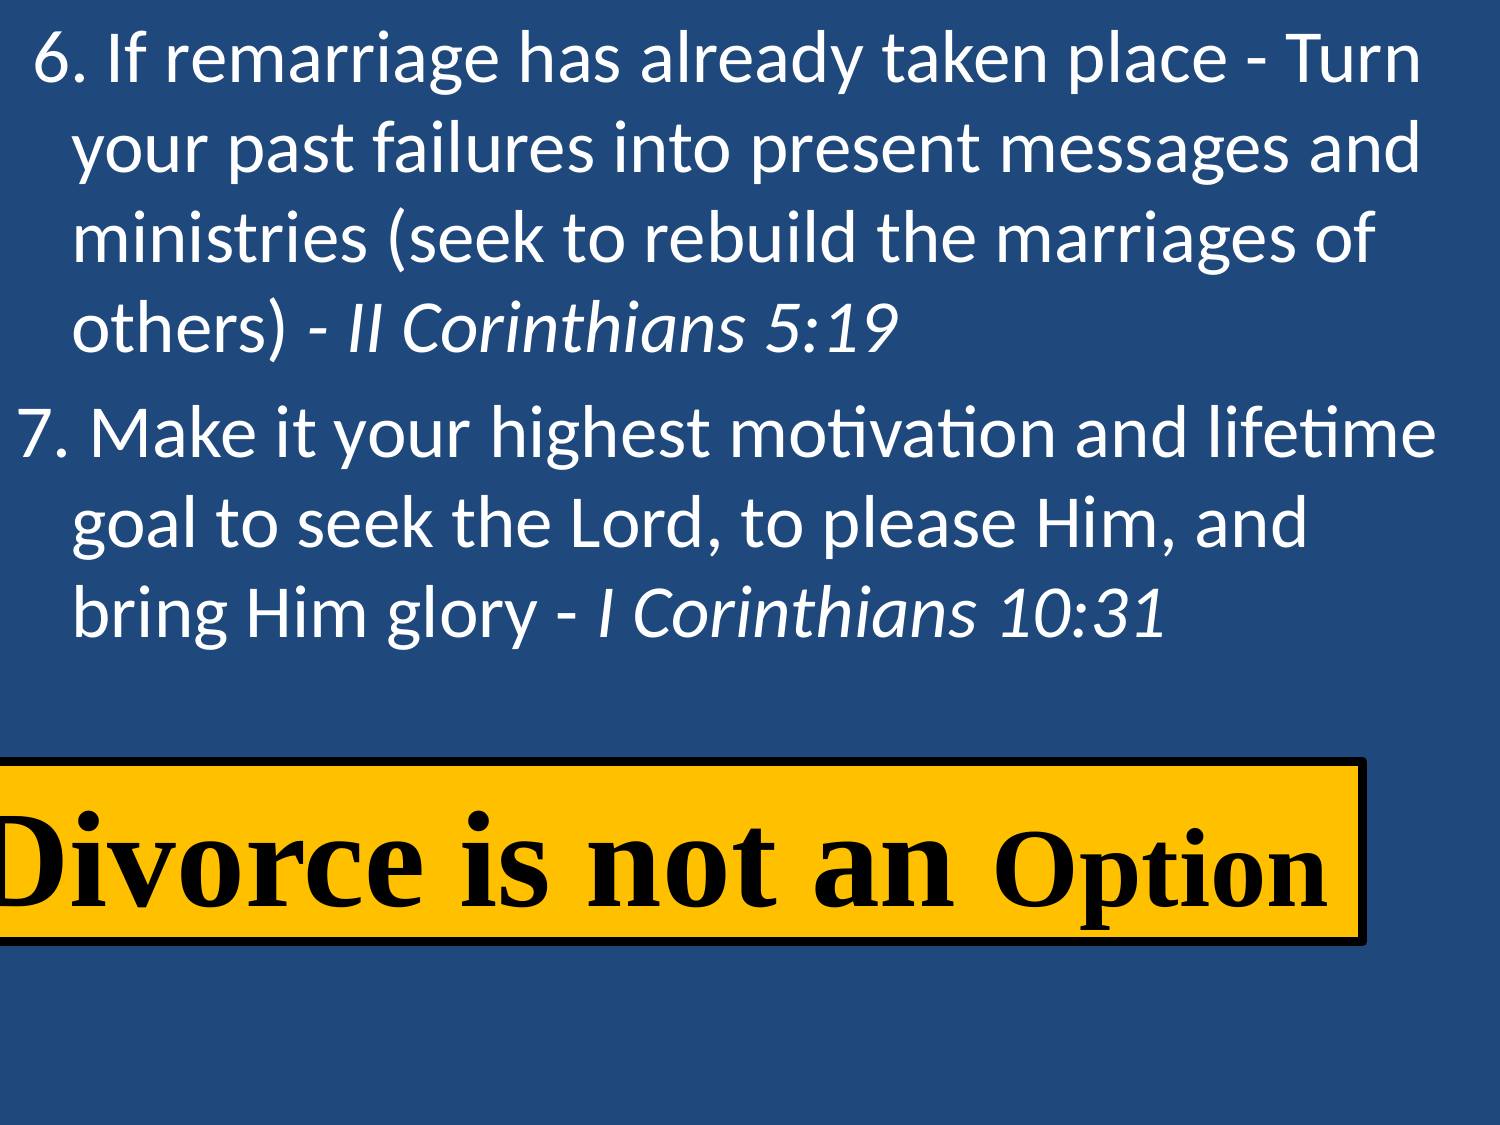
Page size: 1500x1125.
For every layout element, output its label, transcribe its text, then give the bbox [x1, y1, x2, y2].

text_box Divorce is not an Option [0, 760, 1364, 944]
list 6. If remarriage has already taken place - Turn your past failures into present messages and ministries (seek to rebuild the marriages of others) - II Corinthians 5:19 7. Make it your highest motivation and lifetime goal to seek the Lord, to please Him, and bring Him glory - I Corinthians 10:31 [0, 0, 1500, 1125]
